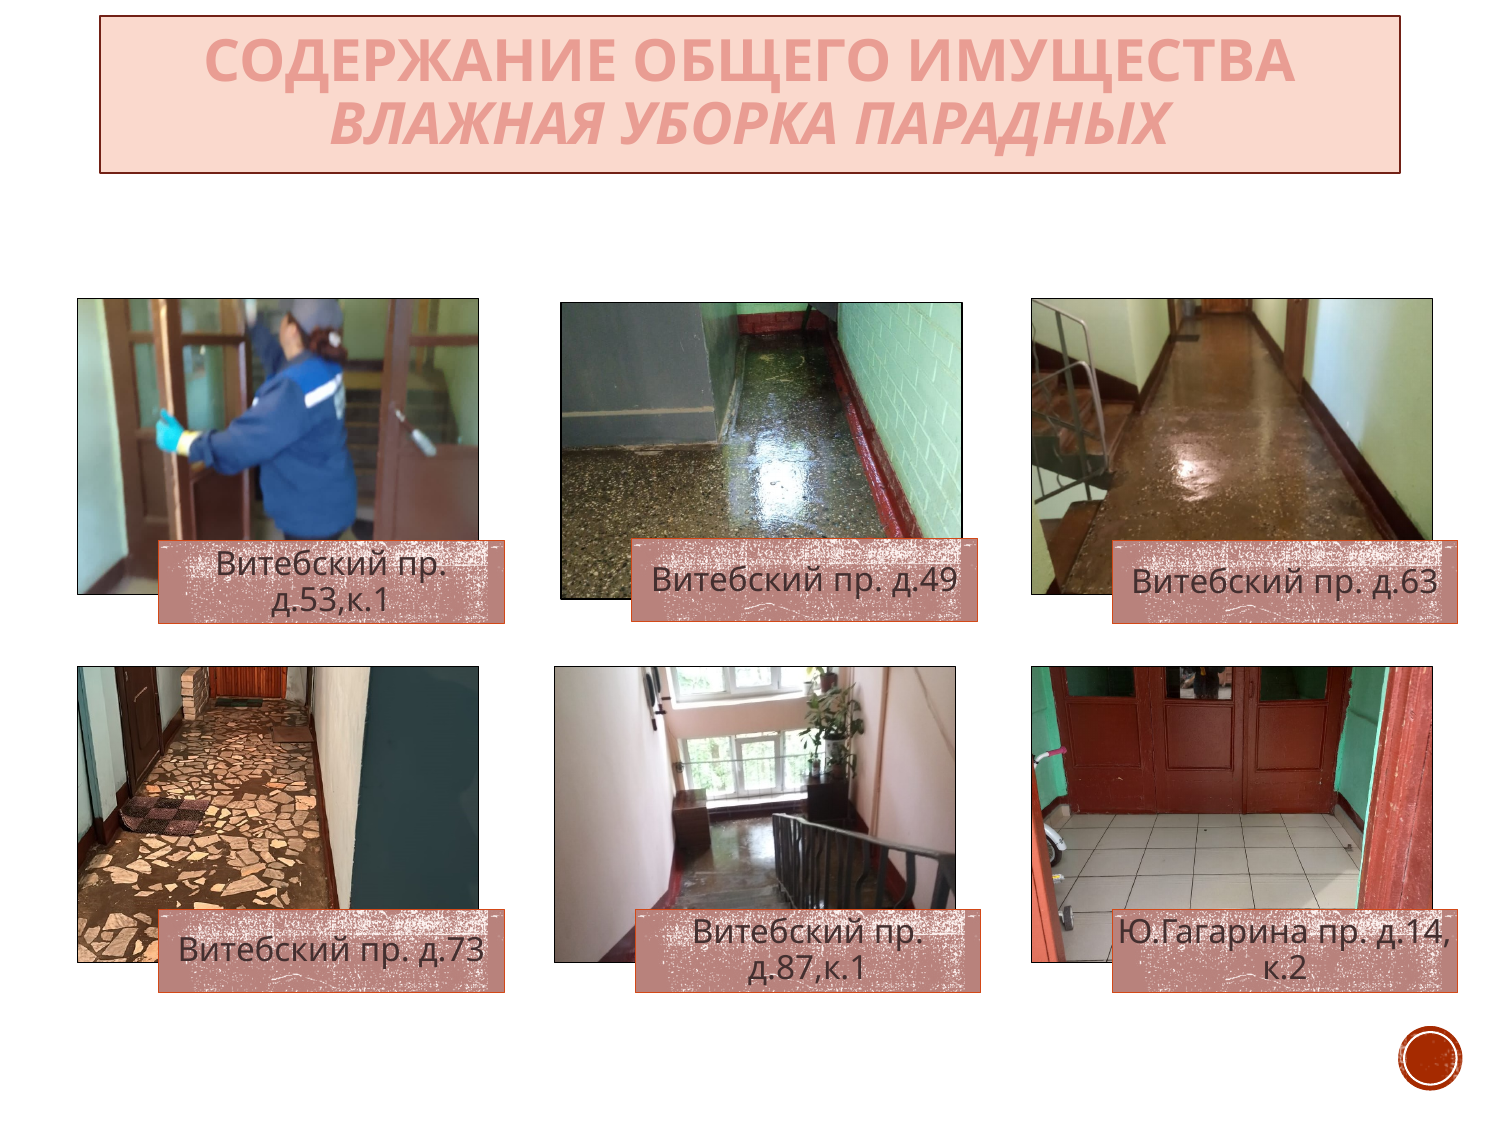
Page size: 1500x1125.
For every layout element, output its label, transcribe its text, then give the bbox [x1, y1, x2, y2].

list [79, 200, 1456, 1091]
title Содержание общего имущества Влажная уборка парадных [99, 15, 1401, 174]
